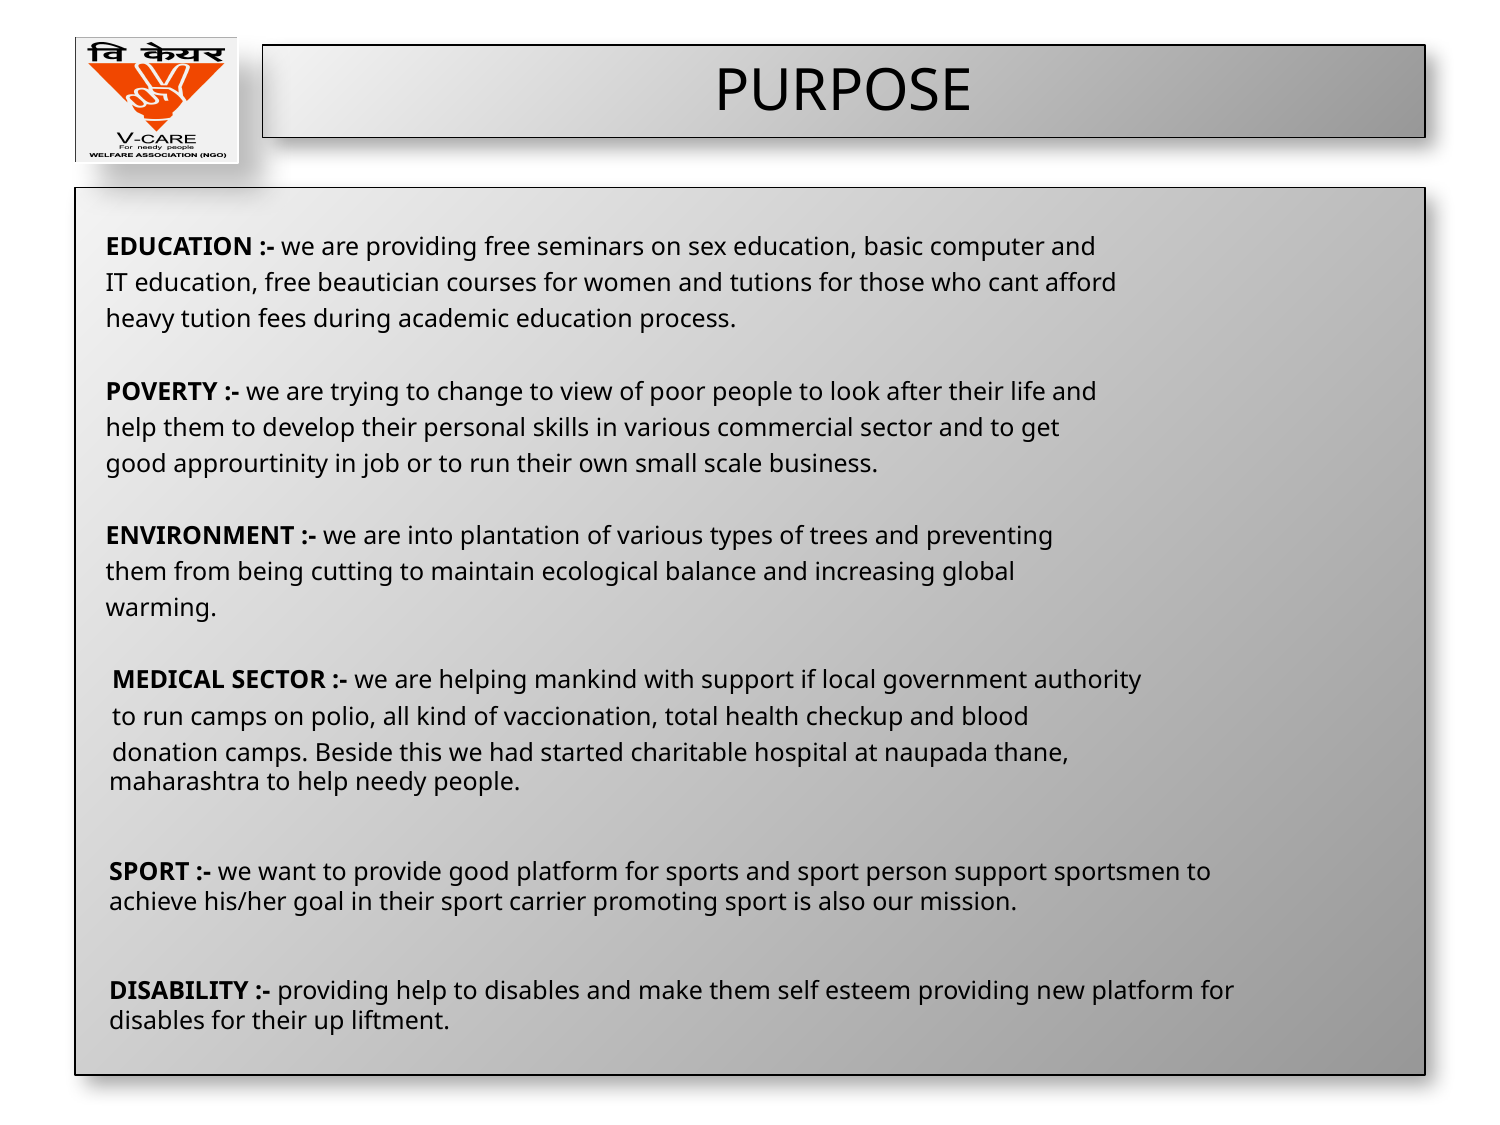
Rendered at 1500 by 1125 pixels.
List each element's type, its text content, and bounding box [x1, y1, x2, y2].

text_box EDUCATION :- we are providing free seminars on sex education, basic computer and IT education, free beautician courses for women and tutions for those who cant afford heavy tution fees during academic education process. POVERTY :- we are trying to change to view of poor people to look after their life and help them to develop their personal skills in various commercial sector and to get good approurtinity in job or to run their own small scale business. ENVIRONMENT :- we are into plantation of various types of trees and preventing them from being cutting to maintain ecological balance and increasing global warming. MEDICAL SECTOR :- we are helping mankind with support if local government authority to run camps on polio, all kind of vaccionation, total health checkup and blood donation camps. Beside this we had started charitable hospital at naupada thane, maharashtra to help needy people. SPORT :- we want to provide good platform for sports and sport person support sportsmen to achieve his/her goal in their sport carrier promoting sport is also our mission. DISABILITY :- providing help to disables and make them self esteem providing new platform for disables for their up liftment. [74, 187, 1426, 1076]
picture [74, 37, 238, 163]
text_box PURPOSE [262, 44, 1426, 138]
